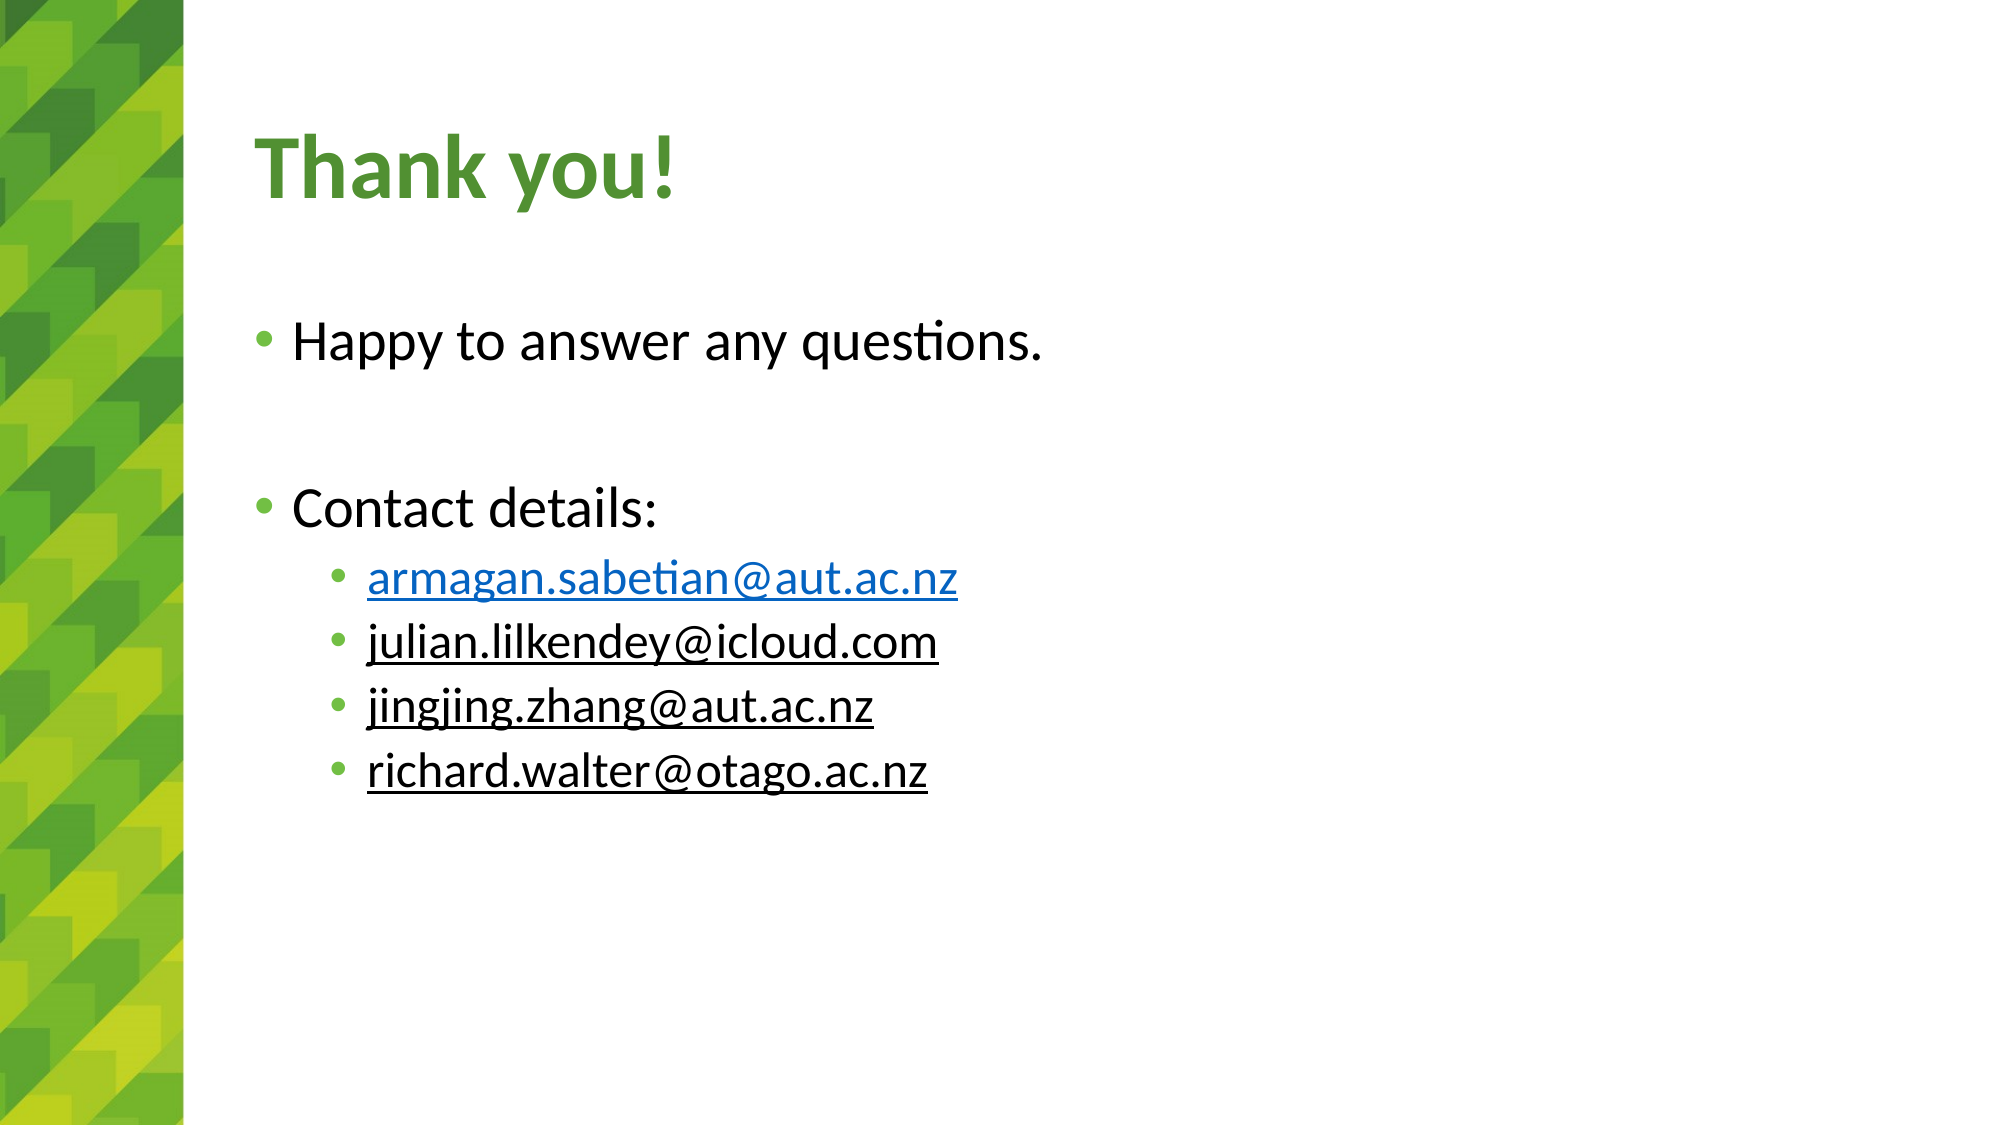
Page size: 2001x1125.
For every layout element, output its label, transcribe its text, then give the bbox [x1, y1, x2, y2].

picture [0, 0, 2001, 1125]
title Thank you! [239, 59, 1965, 278]
list Happy to answer any questions. Contact details: armagan.sabetian@aut.ac.nz julian.lilkendey@icloud.com jingjing.zhang@aut.ac.nz richard.walter@otago.ac.nz [239, 302, 1965, 1017]
